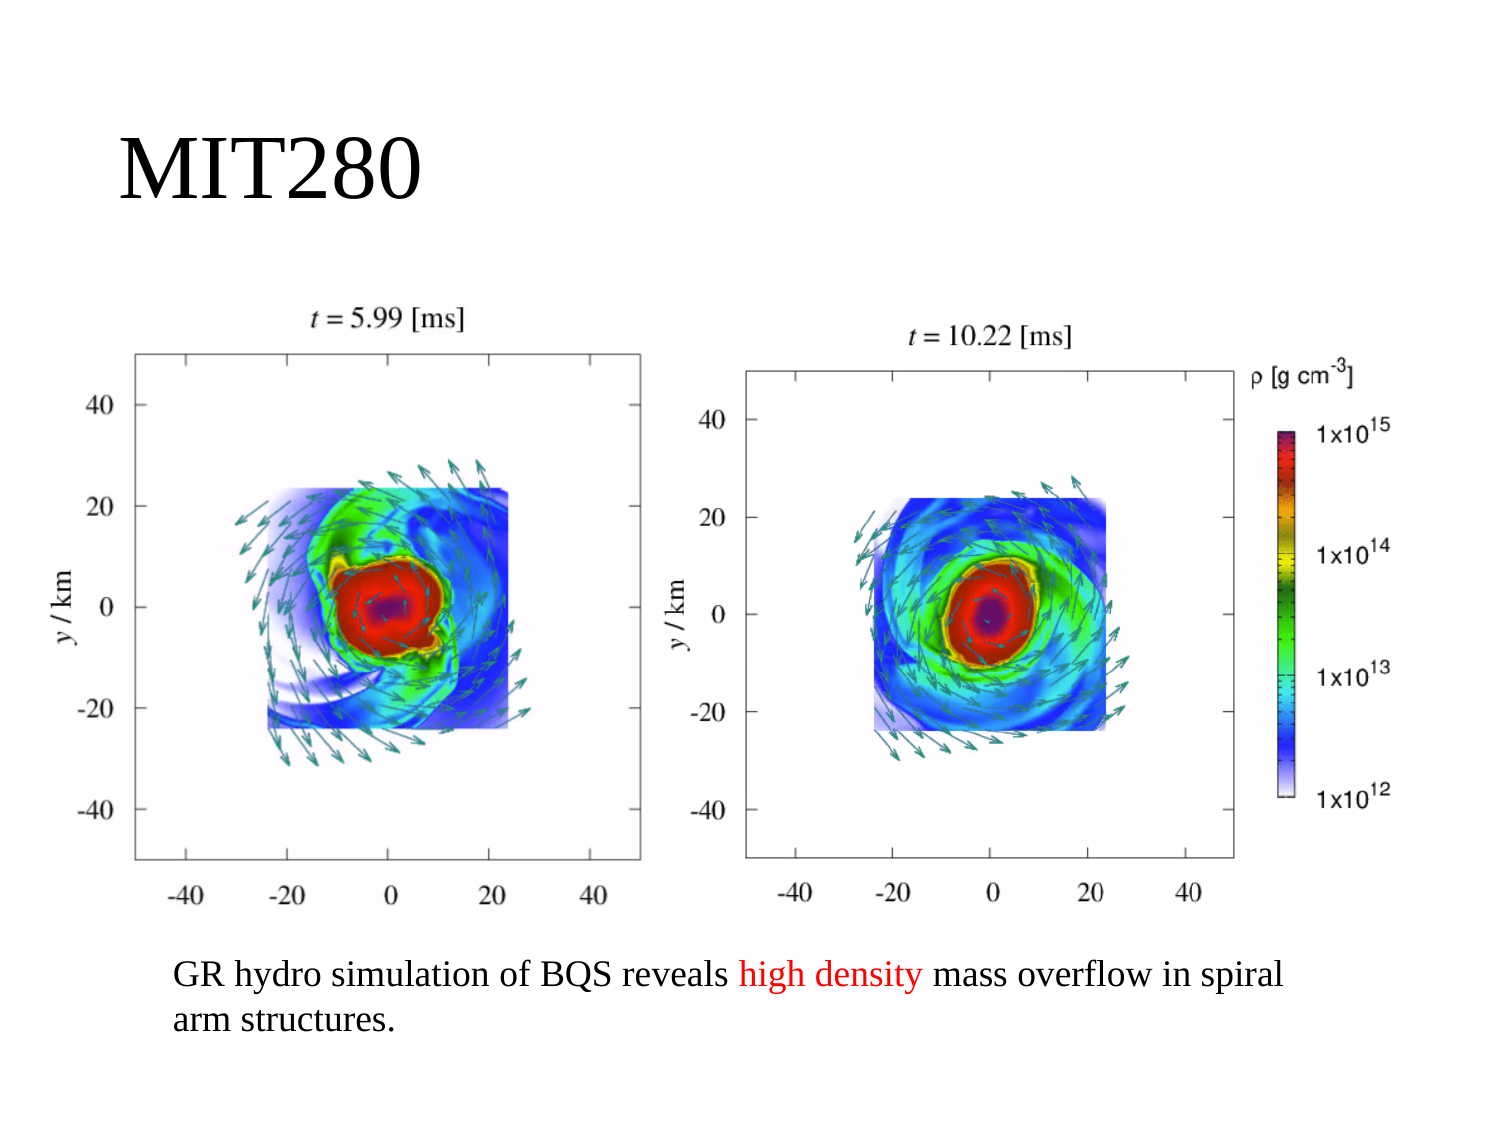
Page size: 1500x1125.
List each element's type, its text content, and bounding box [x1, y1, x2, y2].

picture [49, 299, 1403, 910]
title MIT280 [103, 59, 1397, 278]
text_box GR hydro simulation of BQS reveals high density mass overflow in spiral arm structures. [158, 941, 1316, 1046]
